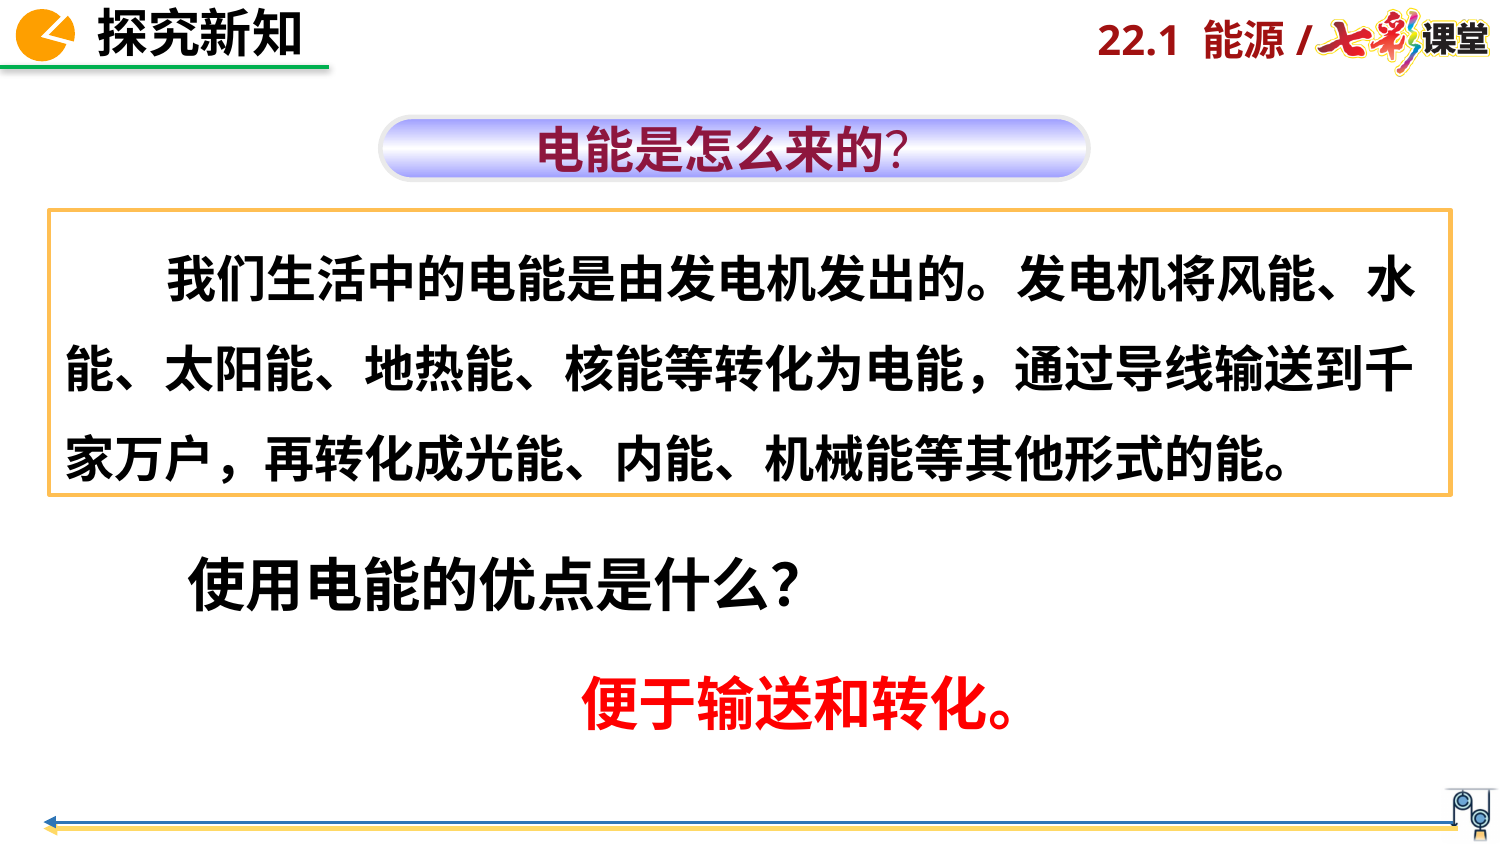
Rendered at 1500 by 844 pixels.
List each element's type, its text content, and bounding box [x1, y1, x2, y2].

text_box 便于输送和转化。 [565, 660, 1062, 745]
picture [1313, 7, 1492, 77]
text_box 电能是怎么来的？ [380, 116, 1089, 180]
text_box 使用电能的优点是什么？ [172, 541, 844, 626]
picture [1449, 793, 1493, 836]
text_box 我们生活中的电能是由发电机发出的。发电机将风能、水能、太阳能、地热能、核能等转化为电能，通过导线输送到千家万户，再转化成光能、内能、机械能等其他形式的能。 [47, 208, 1453, 497]
